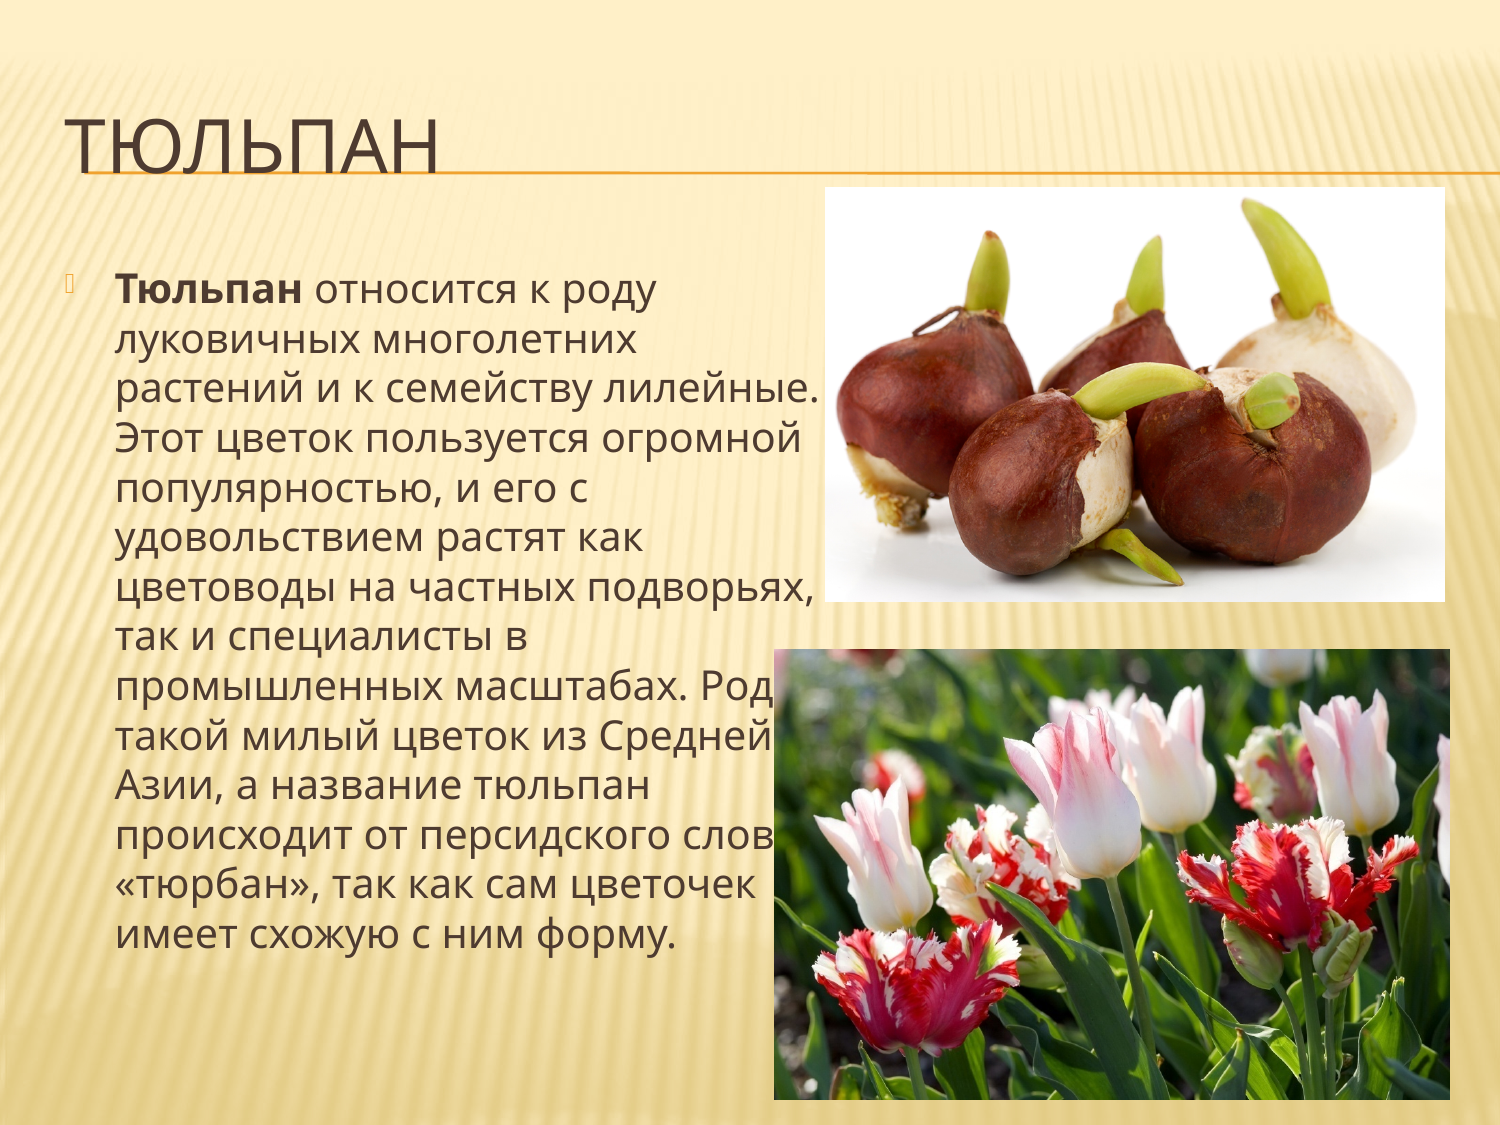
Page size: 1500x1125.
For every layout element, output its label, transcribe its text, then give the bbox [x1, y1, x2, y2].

picture [824, 187, 1445, 603]
picture [774, 649, 1451, 1101]
list Тюльпан относится к роду луковичных многолетних растений и к семейству лилейные. Этот цветок пользуется огромной популярностью, и его с удовольствием растят как цветоводы на частных подворьях, так и специалисты в промышленных масштабах. Родом такой милый цветок из Средней Азии, а название тюльпан происходит от персидского слова «тюрбан», так как сам цветочек имеет схожую с ним форму. [50, 254, 850, 1050]
title тюльпан [50, 75, 1475, 213]
